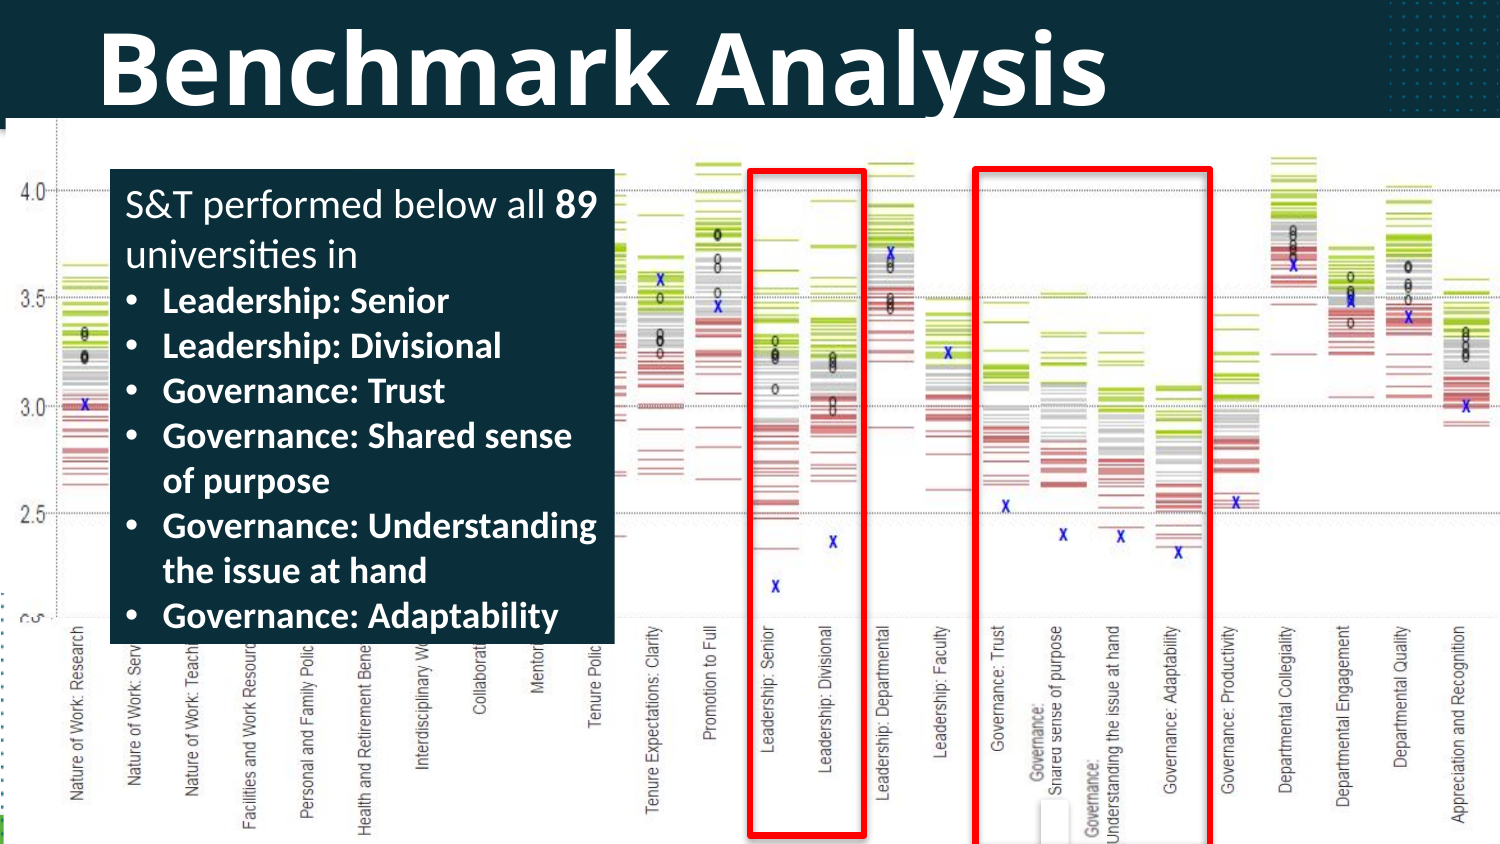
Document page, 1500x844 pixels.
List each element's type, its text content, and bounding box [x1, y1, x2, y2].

list Benchmark Analysis [81, 0, 1455, 116]
picture [1024, 703, 1052, 789]
picture [1079, 759, 1107, 844]
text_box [3, 118, 1500, 844]
